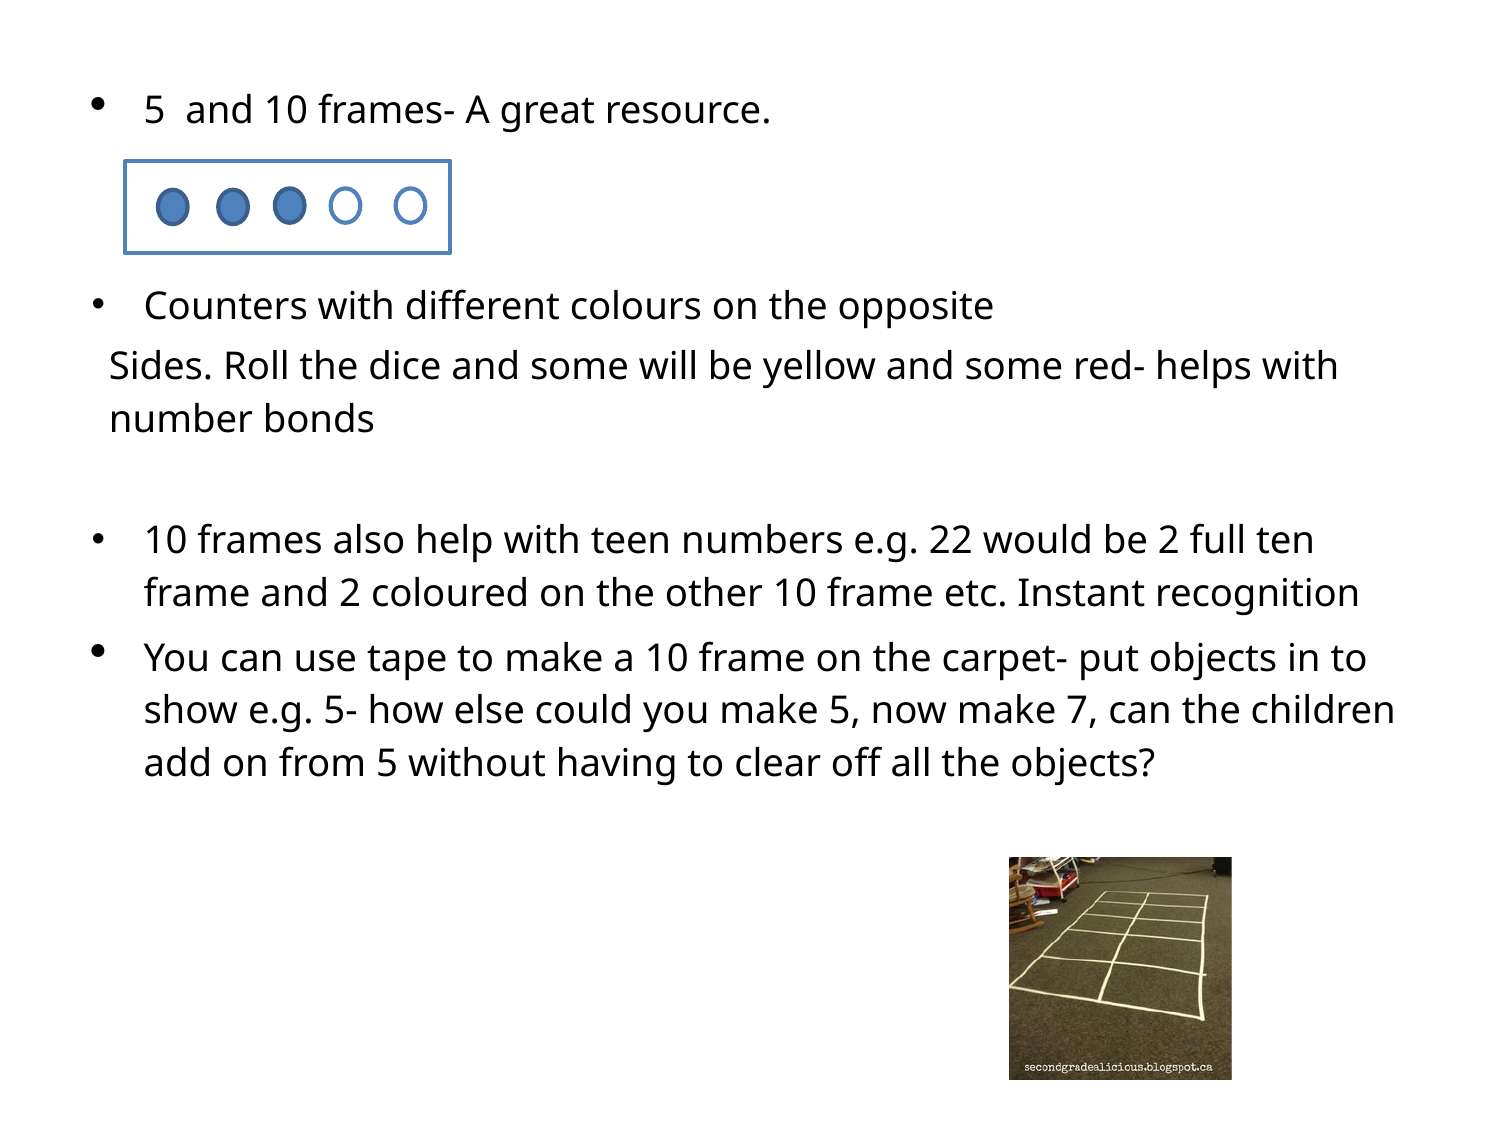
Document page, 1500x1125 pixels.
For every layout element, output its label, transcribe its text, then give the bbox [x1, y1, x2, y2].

text_box [393, 186, 428, 225]
text_box [157, 189, 188, 225]
picture [1009, 857, 1232, 1080]
list 5 and 10 frames- A great resource. Counters with different colours on the opposite Sides. Roll the dice and some will be yellow and some red- helps with number bonds 10 frames also help with teen numbers e.g. 22 would be 2 full ten frame and 2 coloured on the other 10 frame etc. Instant recognition You can use tape to make a 10 frame on the carpet- put objects in to show e.g. 5- how else could you make 5, now make 7, can the children add on from 5 without having to clear off all the objects? [76, 70, 1427, 1024]
text_box [328, 186, 363, 225]
text_box [274, 188, 305, 223]
text_box [125, 160, 451, 253]
text_box [218, 189, 248, 225]
